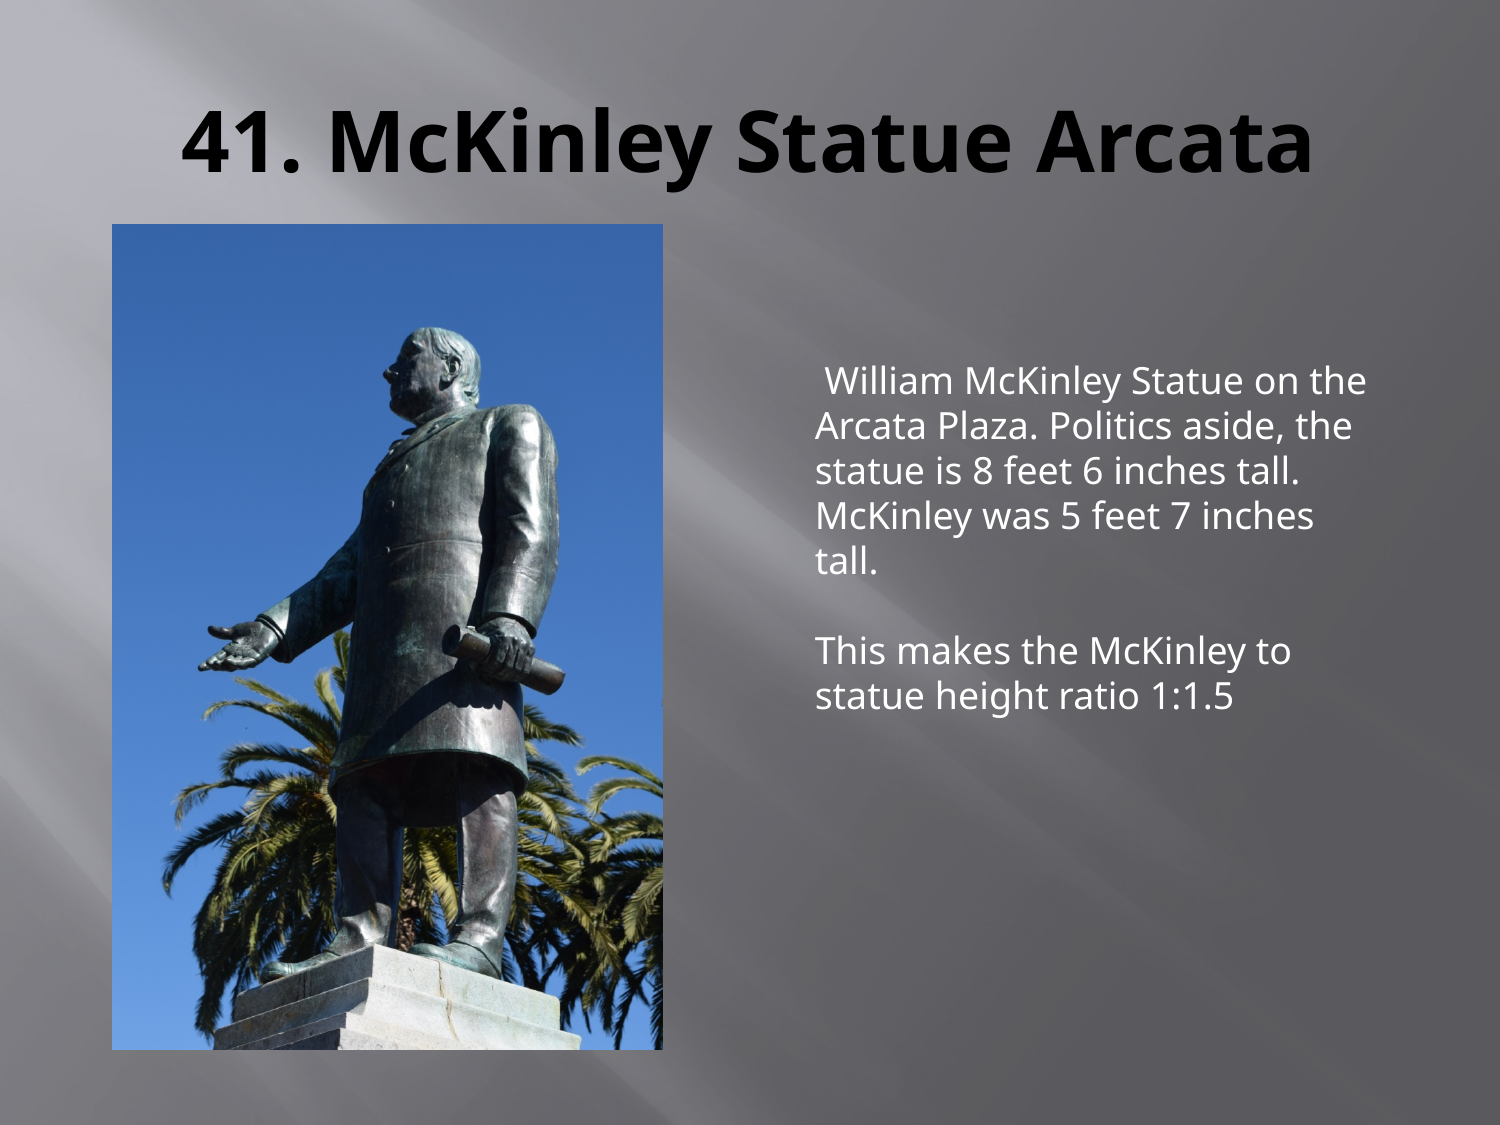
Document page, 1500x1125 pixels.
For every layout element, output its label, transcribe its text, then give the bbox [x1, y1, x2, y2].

title 41. McKinley Statue Arcata [75, 45, 1425, 233]
text_box William McKinley Statue on the Arcata Plaza. Politics aside, the statue is 8 feet 6 inches tall. McKinley was 5 feet 7 inches tall. This makes the McKinley to statue height ratio 1:1.5 [799, 349, 1388, 725]
picture [112, 224, 663, 1051]
